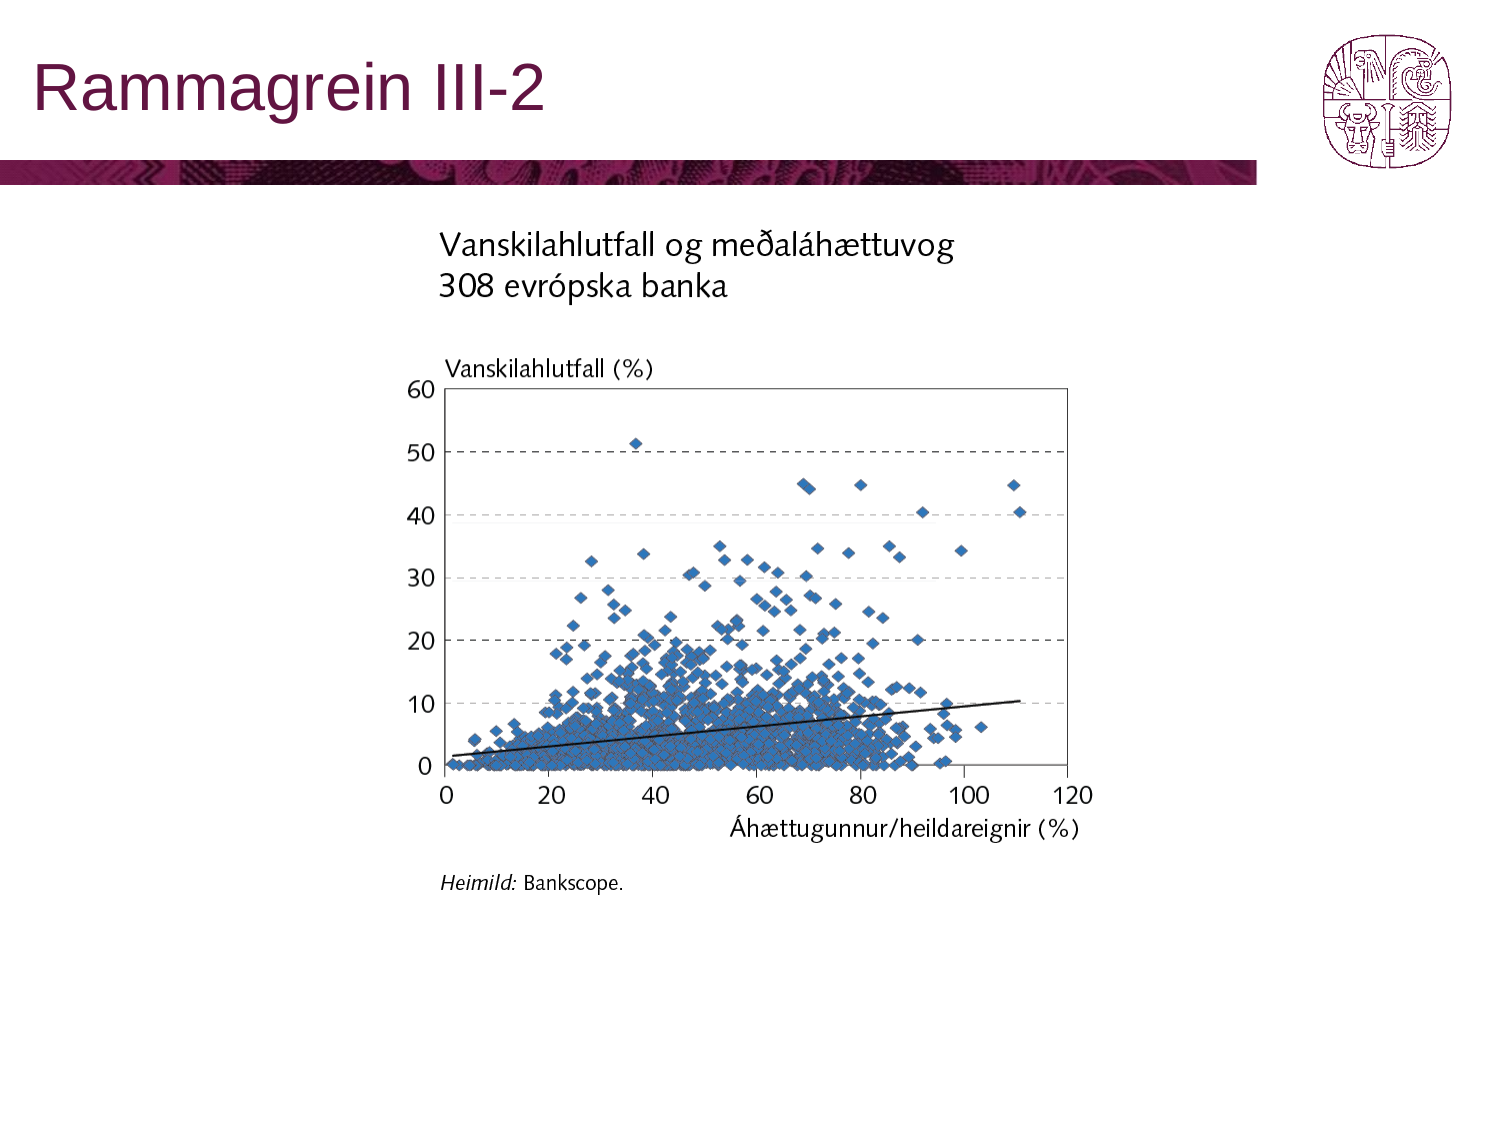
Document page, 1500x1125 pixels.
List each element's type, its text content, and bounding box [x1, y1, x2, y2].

title Rammagrein III-2 [17, 19, 1247, 149]
picture [0, 160, 1258, 185]
picture [406, 228, 1094, 897]
picture [1316, 31, 1456, 173]
